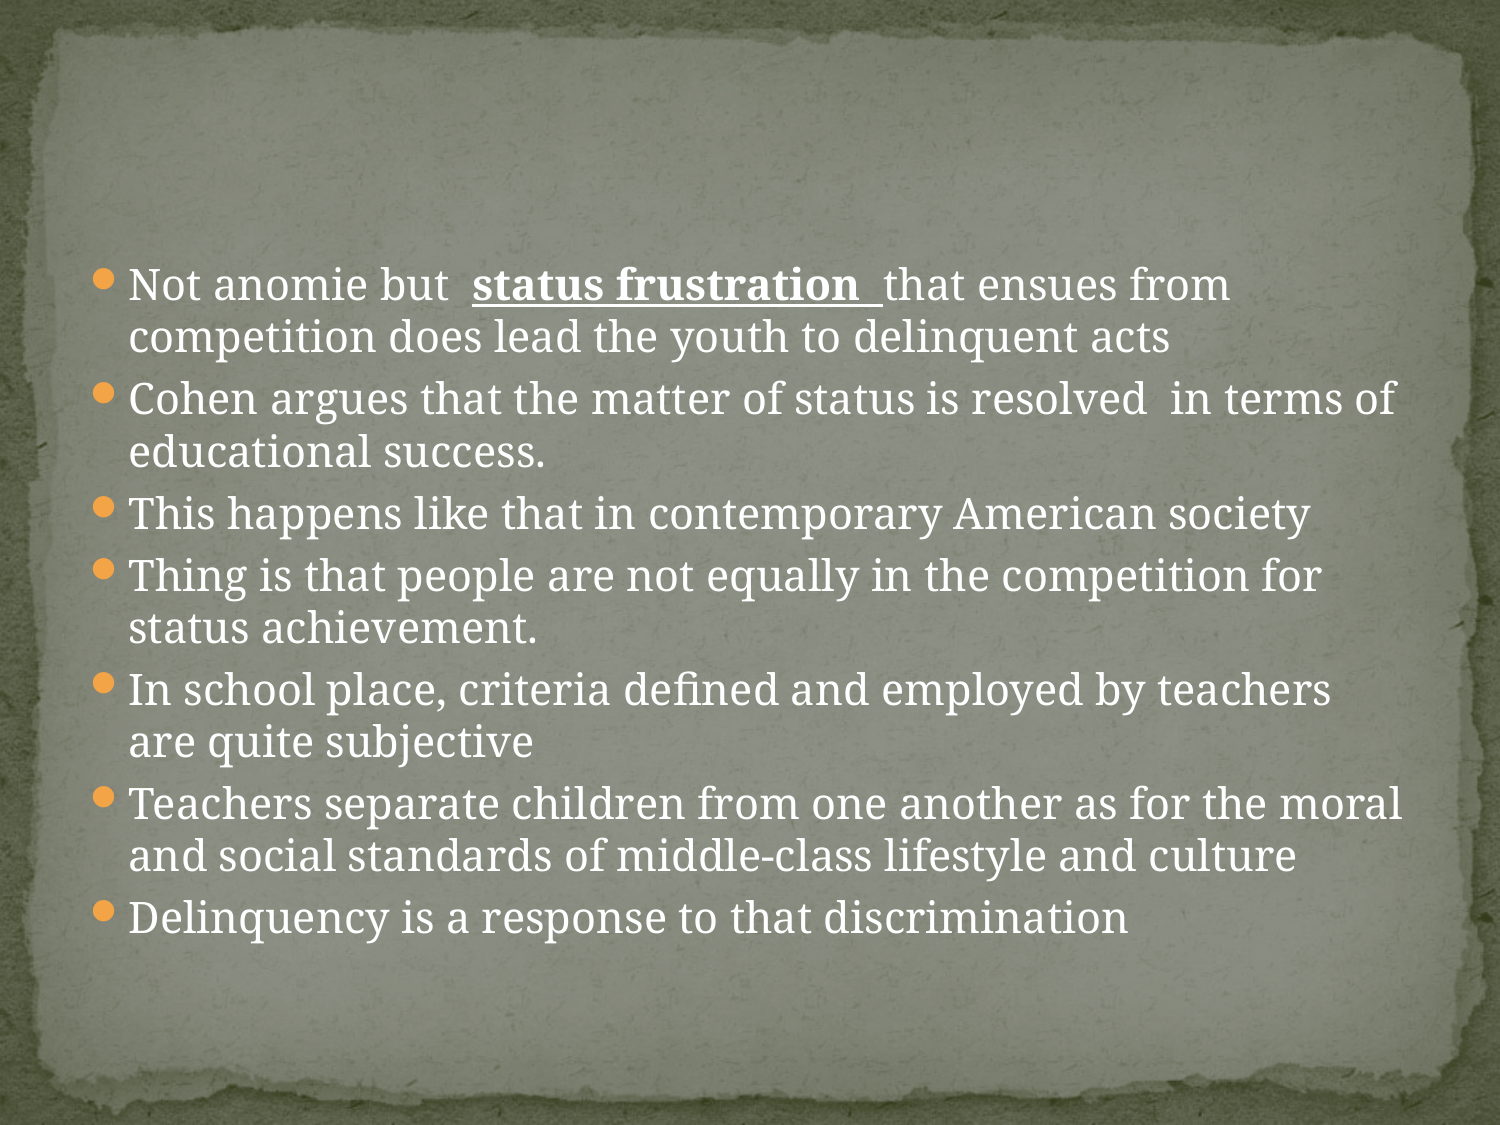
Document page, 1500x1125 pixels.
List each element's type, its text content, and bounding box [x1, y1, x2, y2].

list Not anomie but status frustration that ensues from competition does lead the youth to delinquent acts Cohen argues that the matter of status is resolved in terms of educational success. This happens like that in contemporary American society Thing is that people are not equally in the competition for status achievement. In school place, criteria defined and employed by teachers are quite subjective Teachers separate children from one another as for the moral and social standards of middle-class lifestyle and culture Delinquency is a response to that discrimination [75, 249, 1425, 1000]
